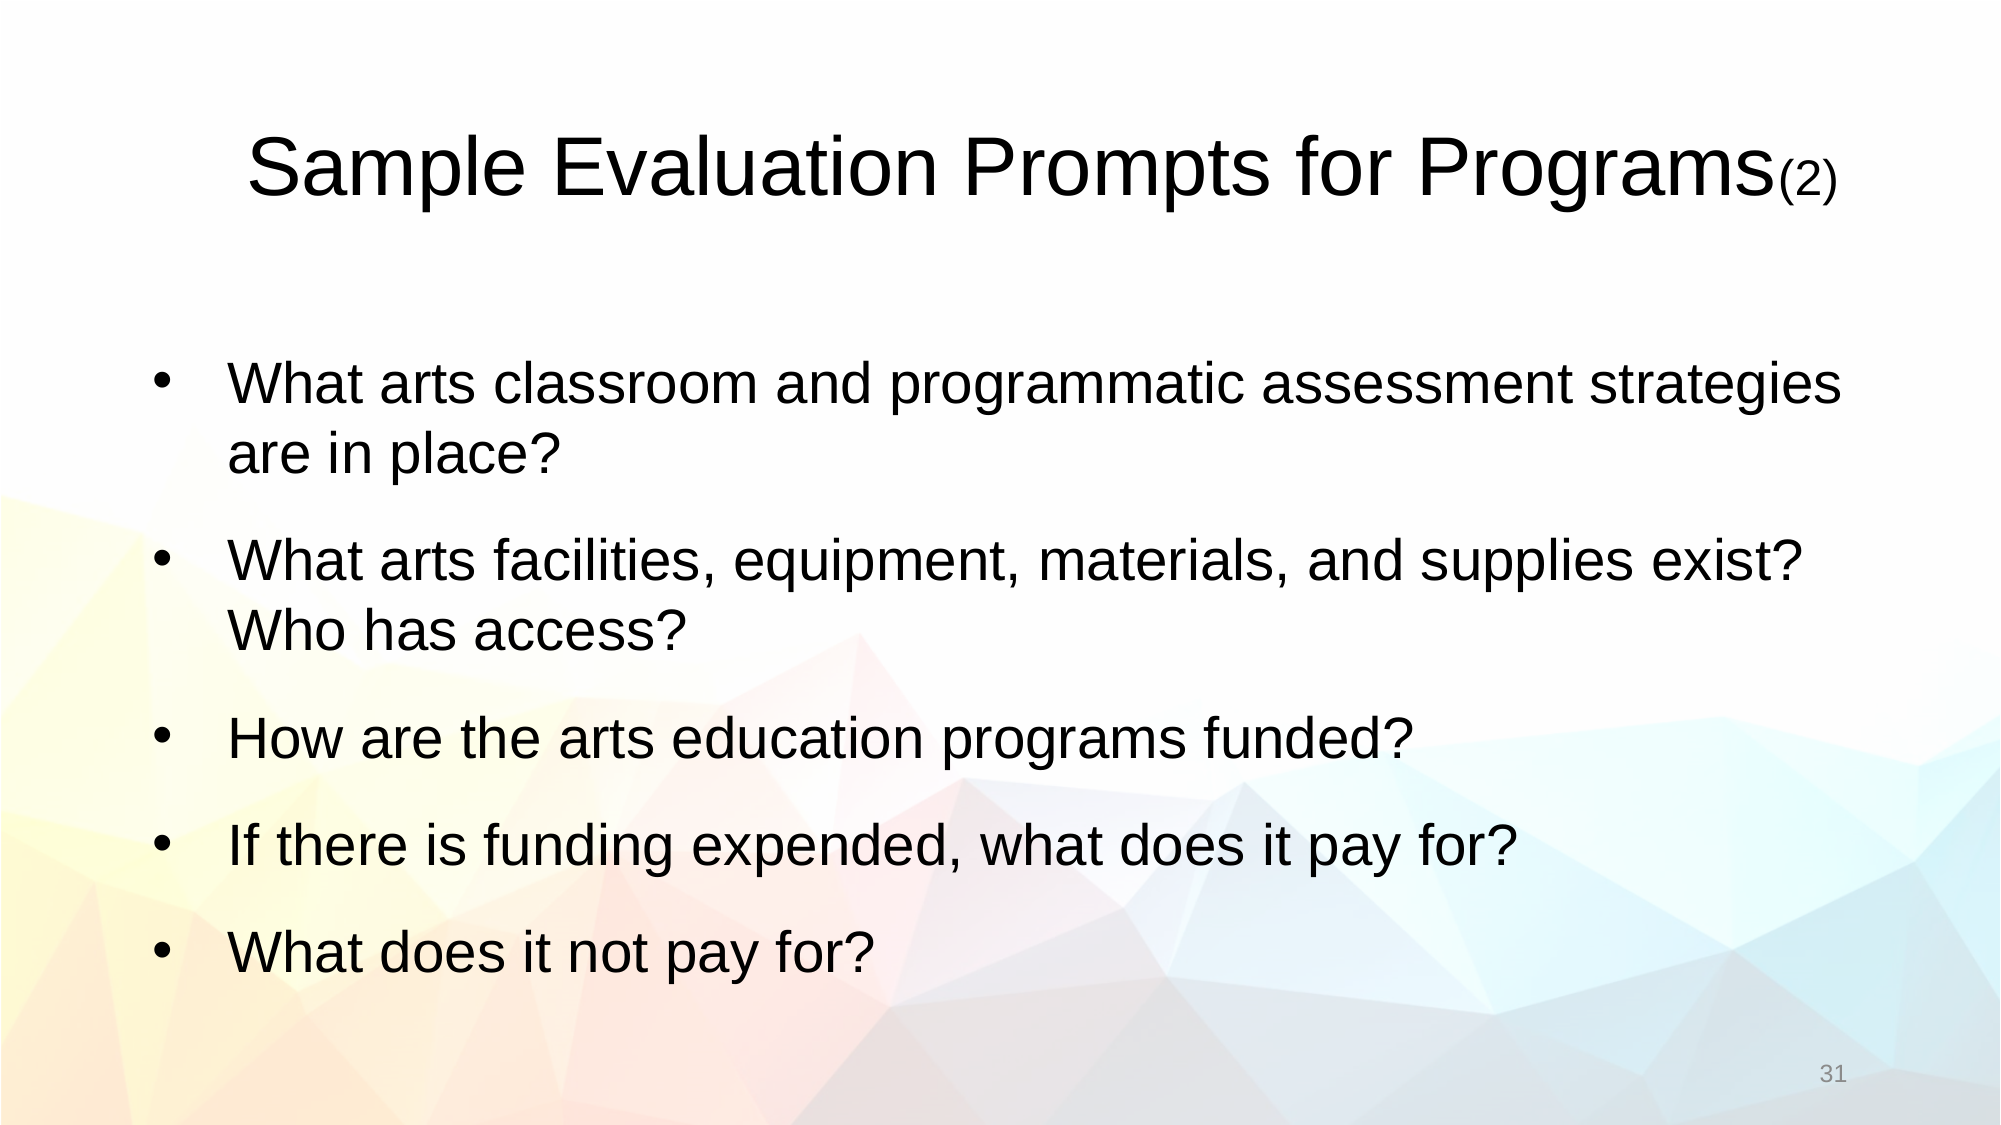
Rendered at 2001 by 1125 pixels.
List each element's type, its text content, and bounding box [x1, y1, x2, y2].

list What arts classroom and programmatic assessment strategies are in place? What arts facilities, equipment, materials, and supplies exist? Who has access? How are the arts education programs funded? If there is funding expended, what does it pay for? What does it not pay for? [137, 337, 1863, 1014]
picture [3, 2, 2000, 1125]
title Sample Evaluation Prompts for Programs(2) [137, 59, 1948, 278]
slide_number 31 [1412, 1042, 1863, 1103]
